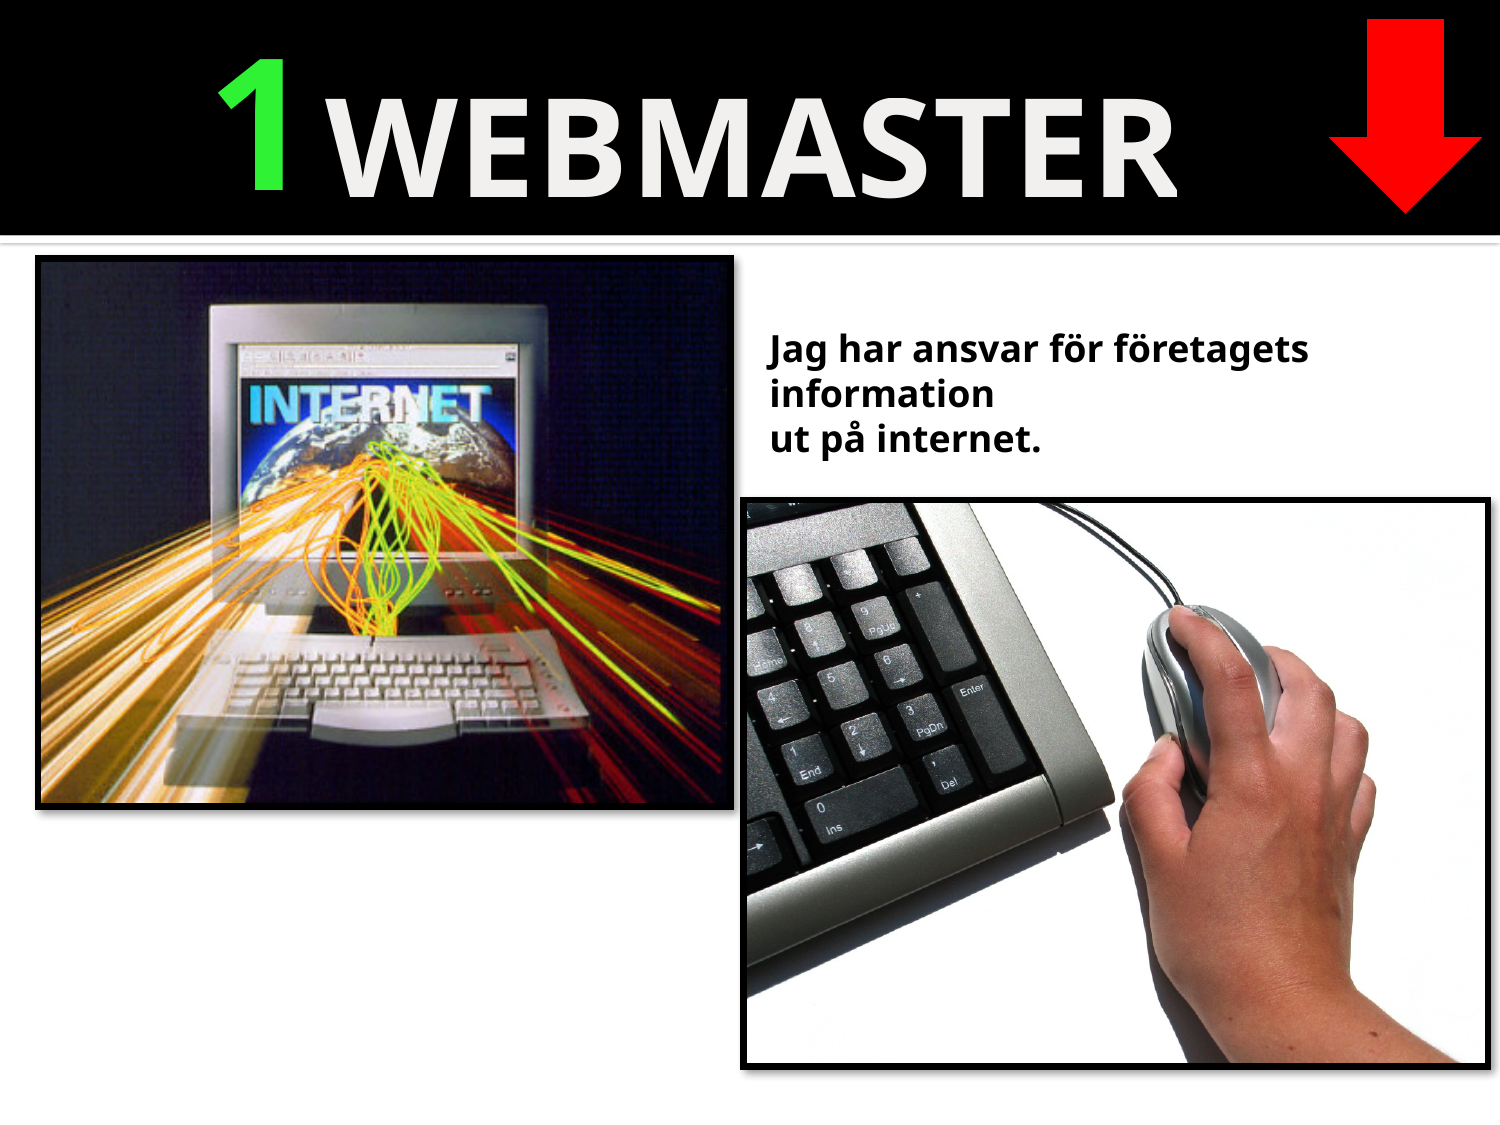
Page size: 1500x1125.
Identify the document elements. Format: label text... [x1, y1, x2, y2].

picture [41, 261, 728, 804]
text_box Jag har ansvar för företagets information ut på internet. [754, 317, 1500, 467]
text_box [1328, 19, 1483, 214]
text_box WEBMASTER [328, 52, 1199, 233]
text_box 1 [192, 0, 328, 235]
picture [746, 503, 1485, 1064]
